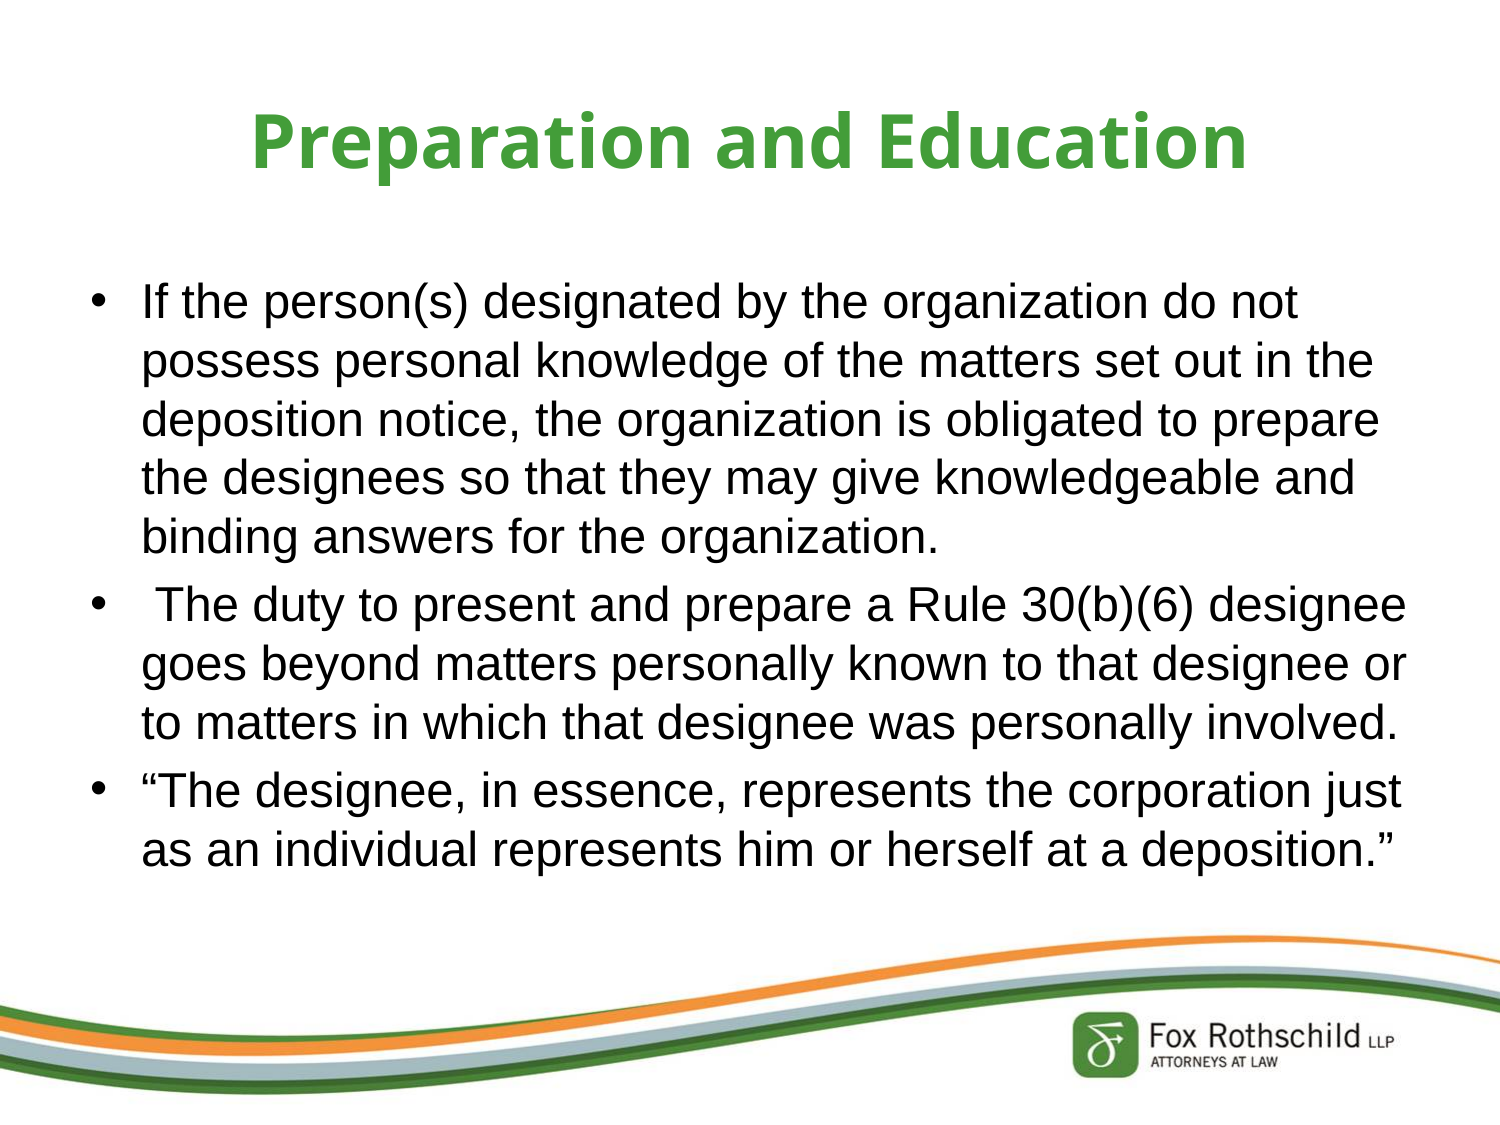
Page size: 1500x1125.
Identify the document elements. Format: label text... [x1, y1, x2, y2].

title Preparation and Education [75, 45, 1425, 233]
picture [0, 0, 1500, 1125]
list If the person(s) designated by the organization do not possess personal knowledge of the matters set out in the deposition notice, the organization is obligated to prepare the designees so that they may give knowledgeable and binding answers for the organization. The duty to present and prepare a Rule 30(b)(6) designee goes beyond matters personally known to that designee or to matters in which that designee was personally involved. “The designee, in essence, represents the corporation just as an individual represents him or herself at a deposition.” [75, 262, 1425, 1005]
